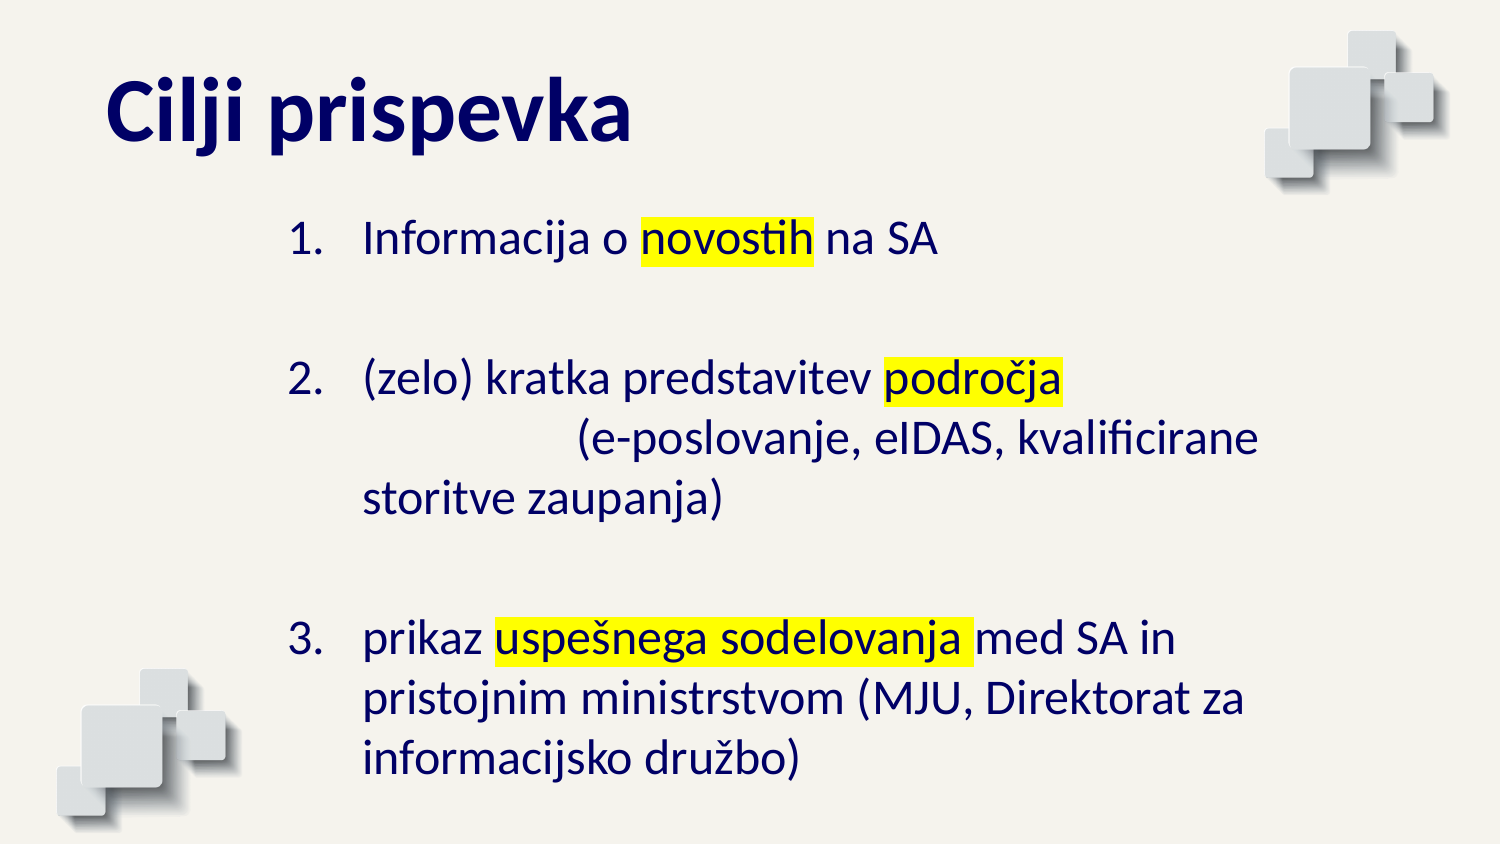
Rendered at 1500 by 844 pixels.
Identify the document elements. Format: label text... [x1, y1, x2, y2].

text_box Informacija o novostih na SA (zelo) kratka predstavitev področja (e-poslovanje, eIDAS, kvalificirane storitve zaupanja) prikaz uspešnega sodelovanja med SA in pristojnim ministrstvom (MJU, Direktorat za informacijsko družbo) [272, 196, 1370, 792]
picture [55, 668, 243, 834]
picture [1263, 30, 1451, 196]
text_box Cilji prispevka [91, 42, 812, 167]
